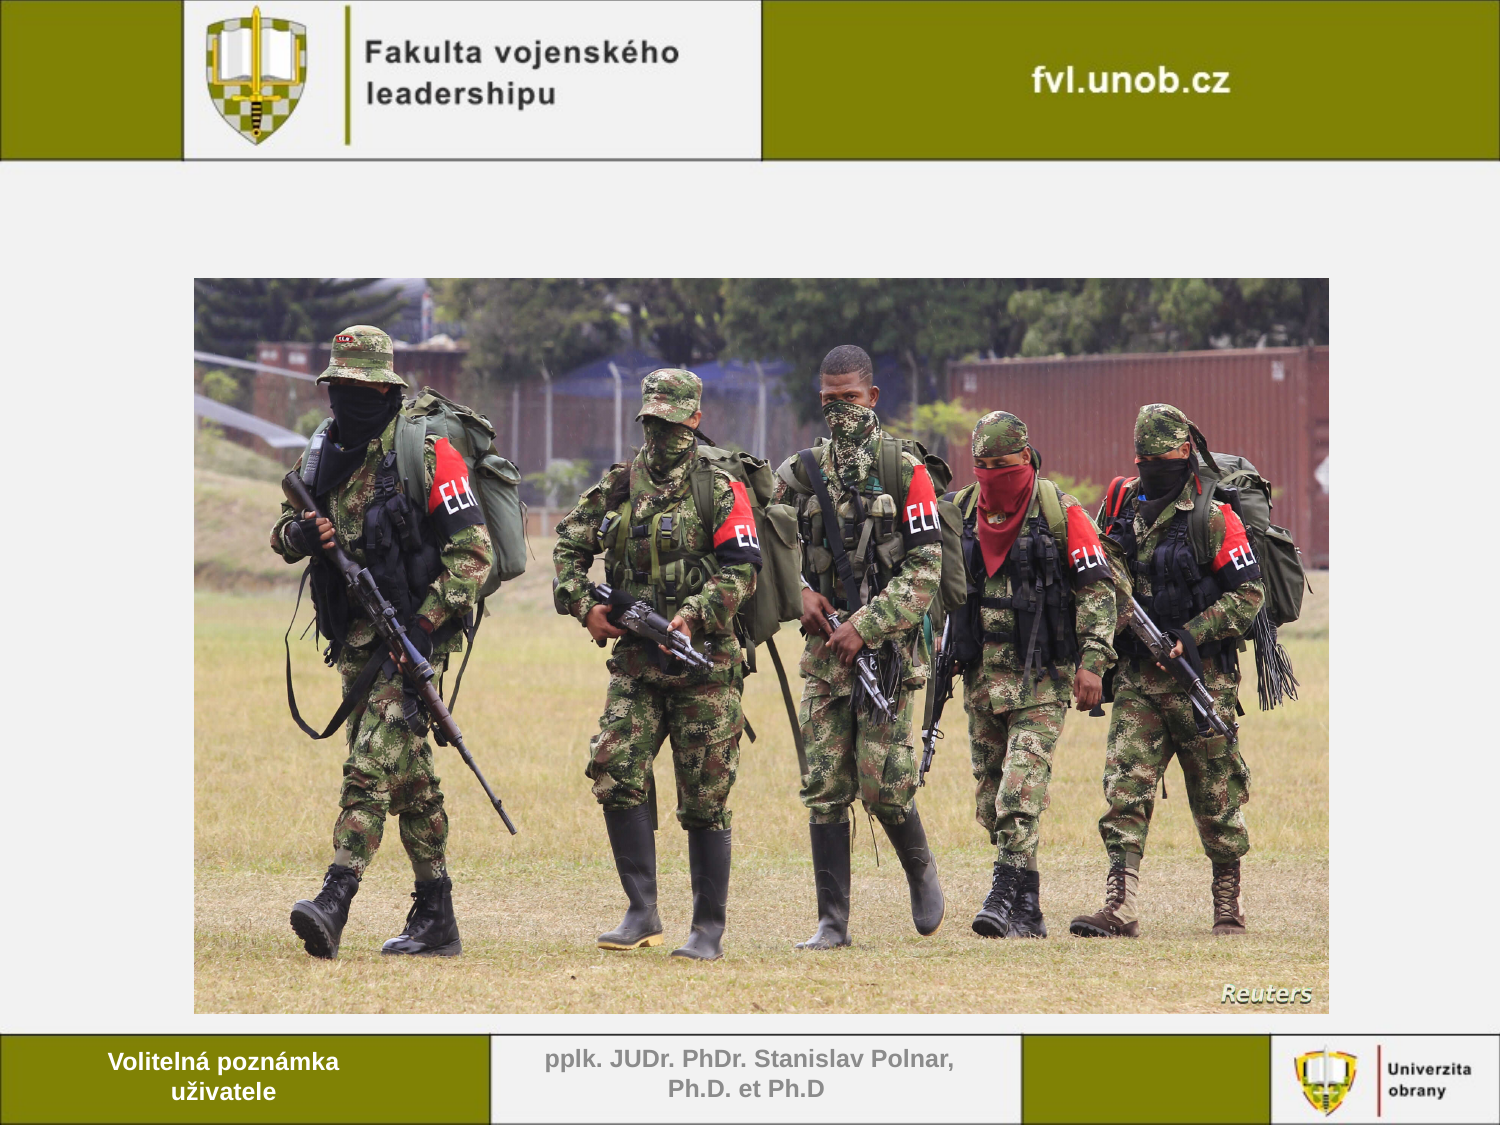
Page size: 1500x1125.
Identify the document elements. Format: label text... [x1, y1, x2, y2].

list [194, 278, 1329, 1014]
picture [0, 0, 1500, 1125]
slide_number Volitelná poznámka uživatele [55, 1045, 393, 1106]
footer pplk. JUDr. PhDr. Stanislav Polnar, Ph.D. et Ph.D [496, 1042, 1004, 1103]
